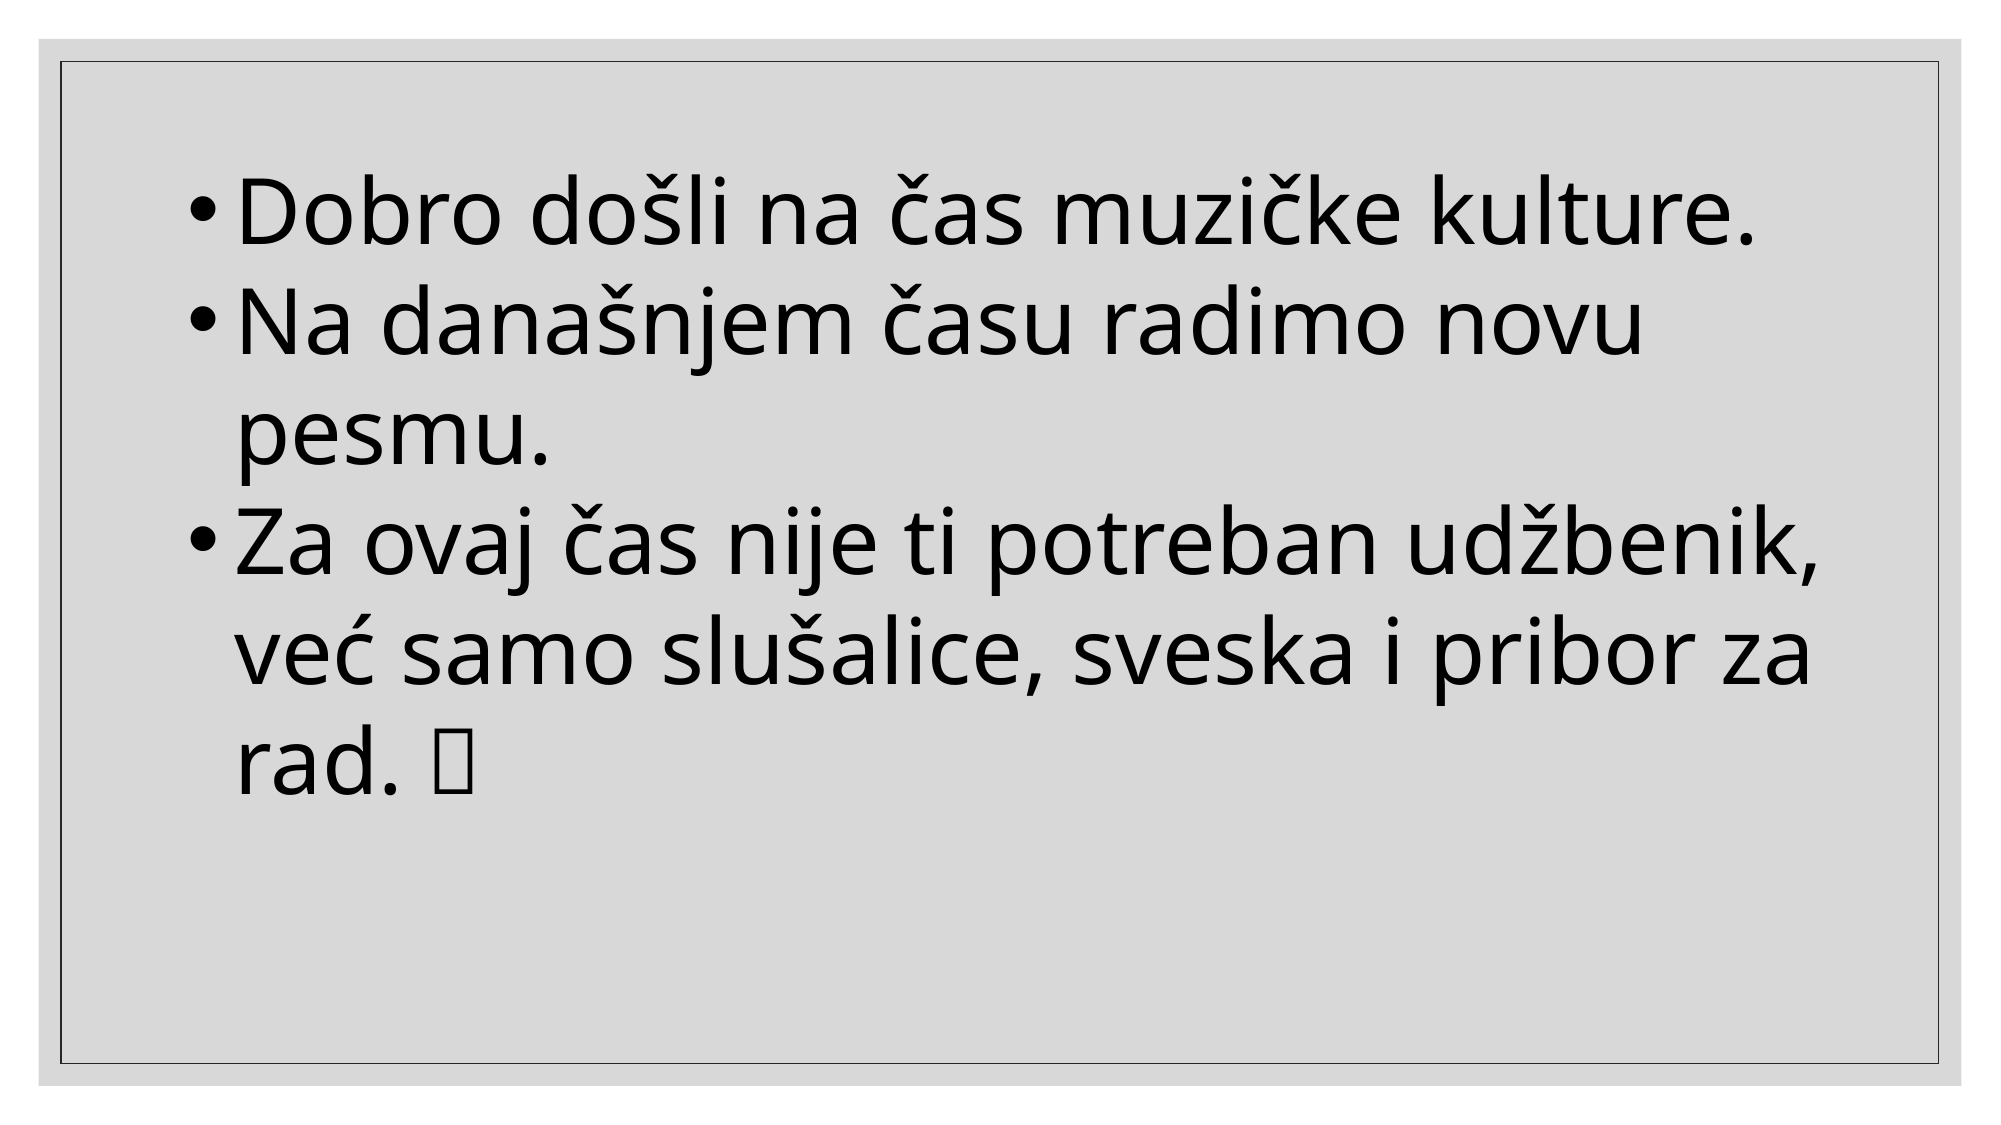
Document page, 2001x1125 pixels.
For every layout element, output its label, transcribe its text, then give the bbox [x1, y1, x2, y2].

text_box Dobro došli na čas muzičke kulture. Na današnjem času radimo novu pesmu. Za ovaj čas nije ti potreban udžbenik, već samo slušalice, sveska i pribor za rad.  [172, 145, 1848, 821]
